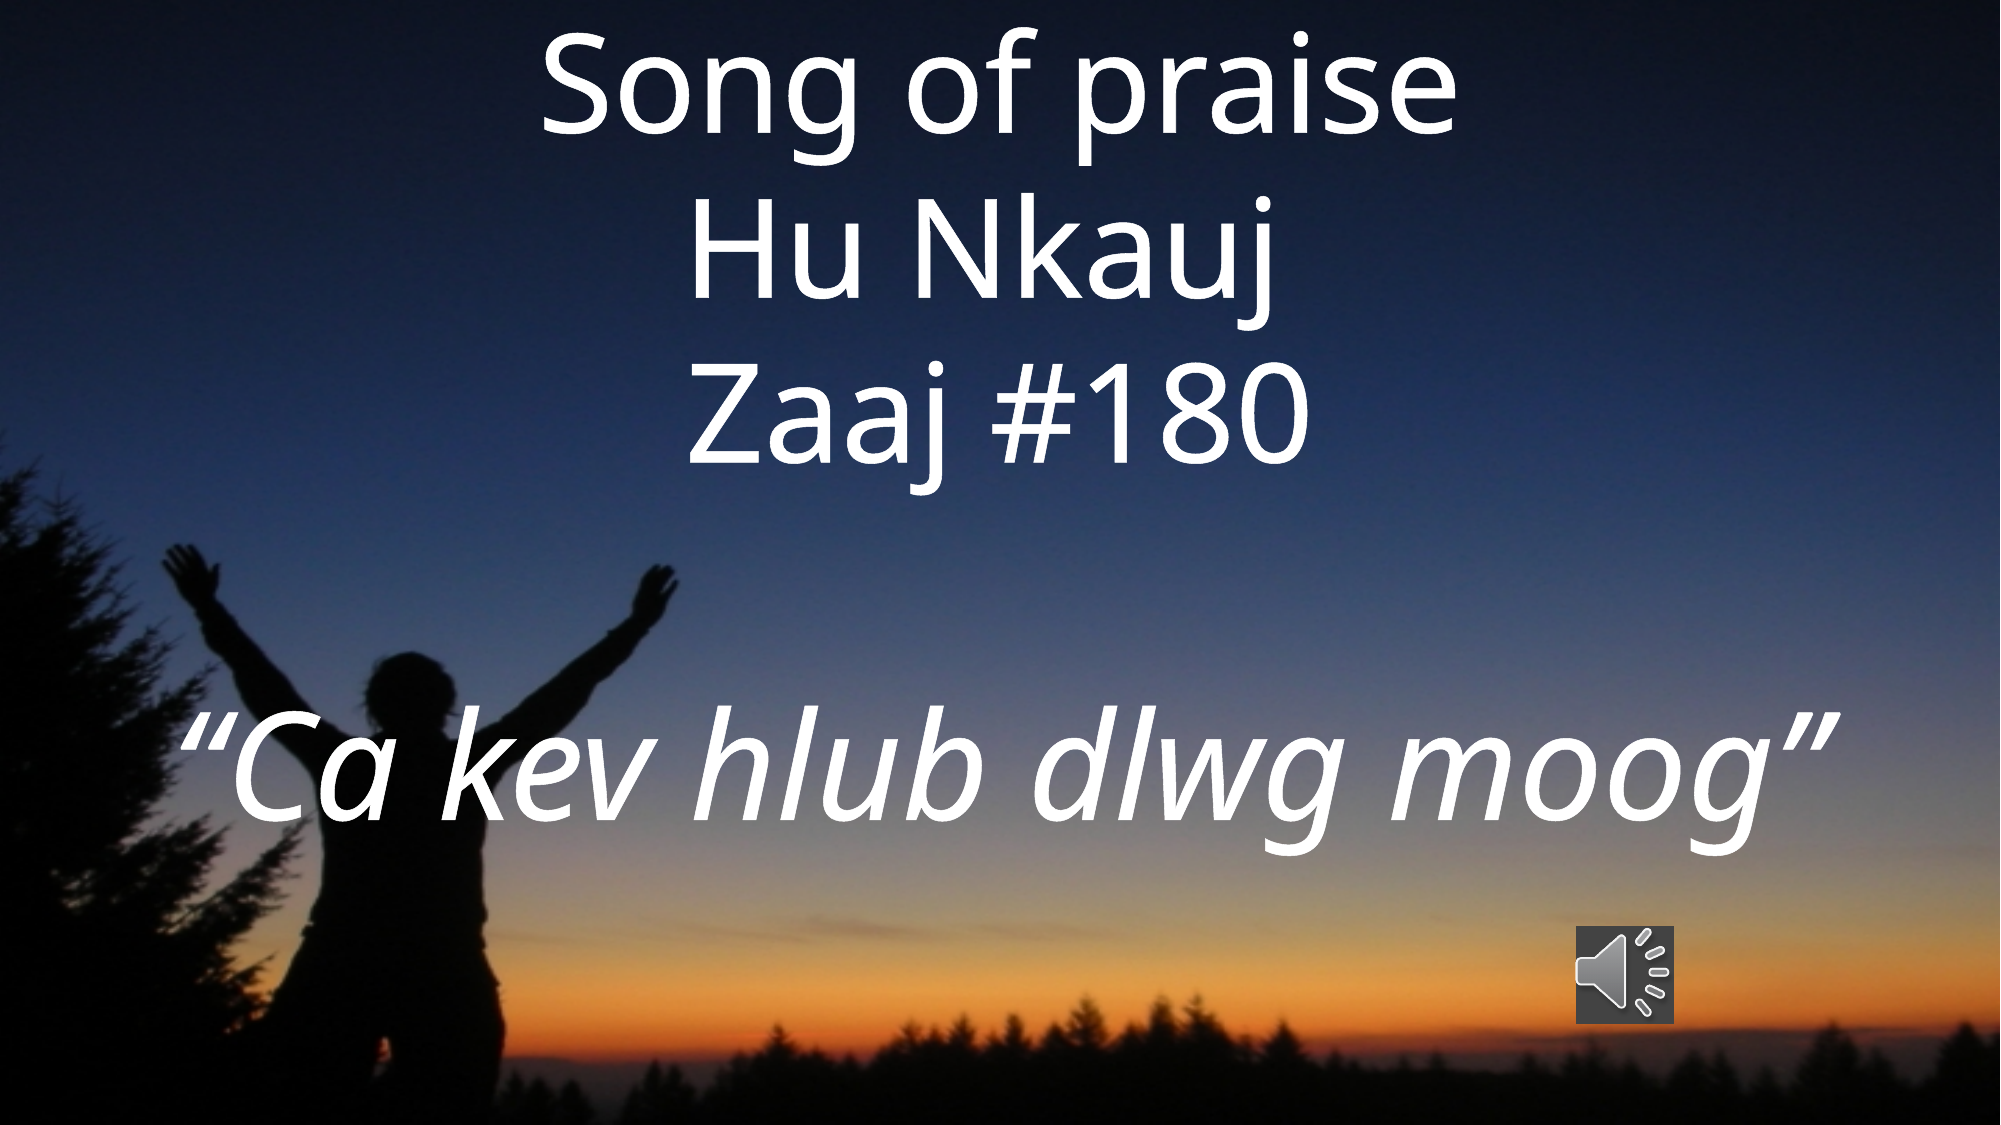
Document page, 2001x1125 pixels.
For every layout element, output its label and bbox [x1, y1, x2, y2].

list [0, 0, 2000, 1125]
picture [1574, 924, 1676, 1026]
